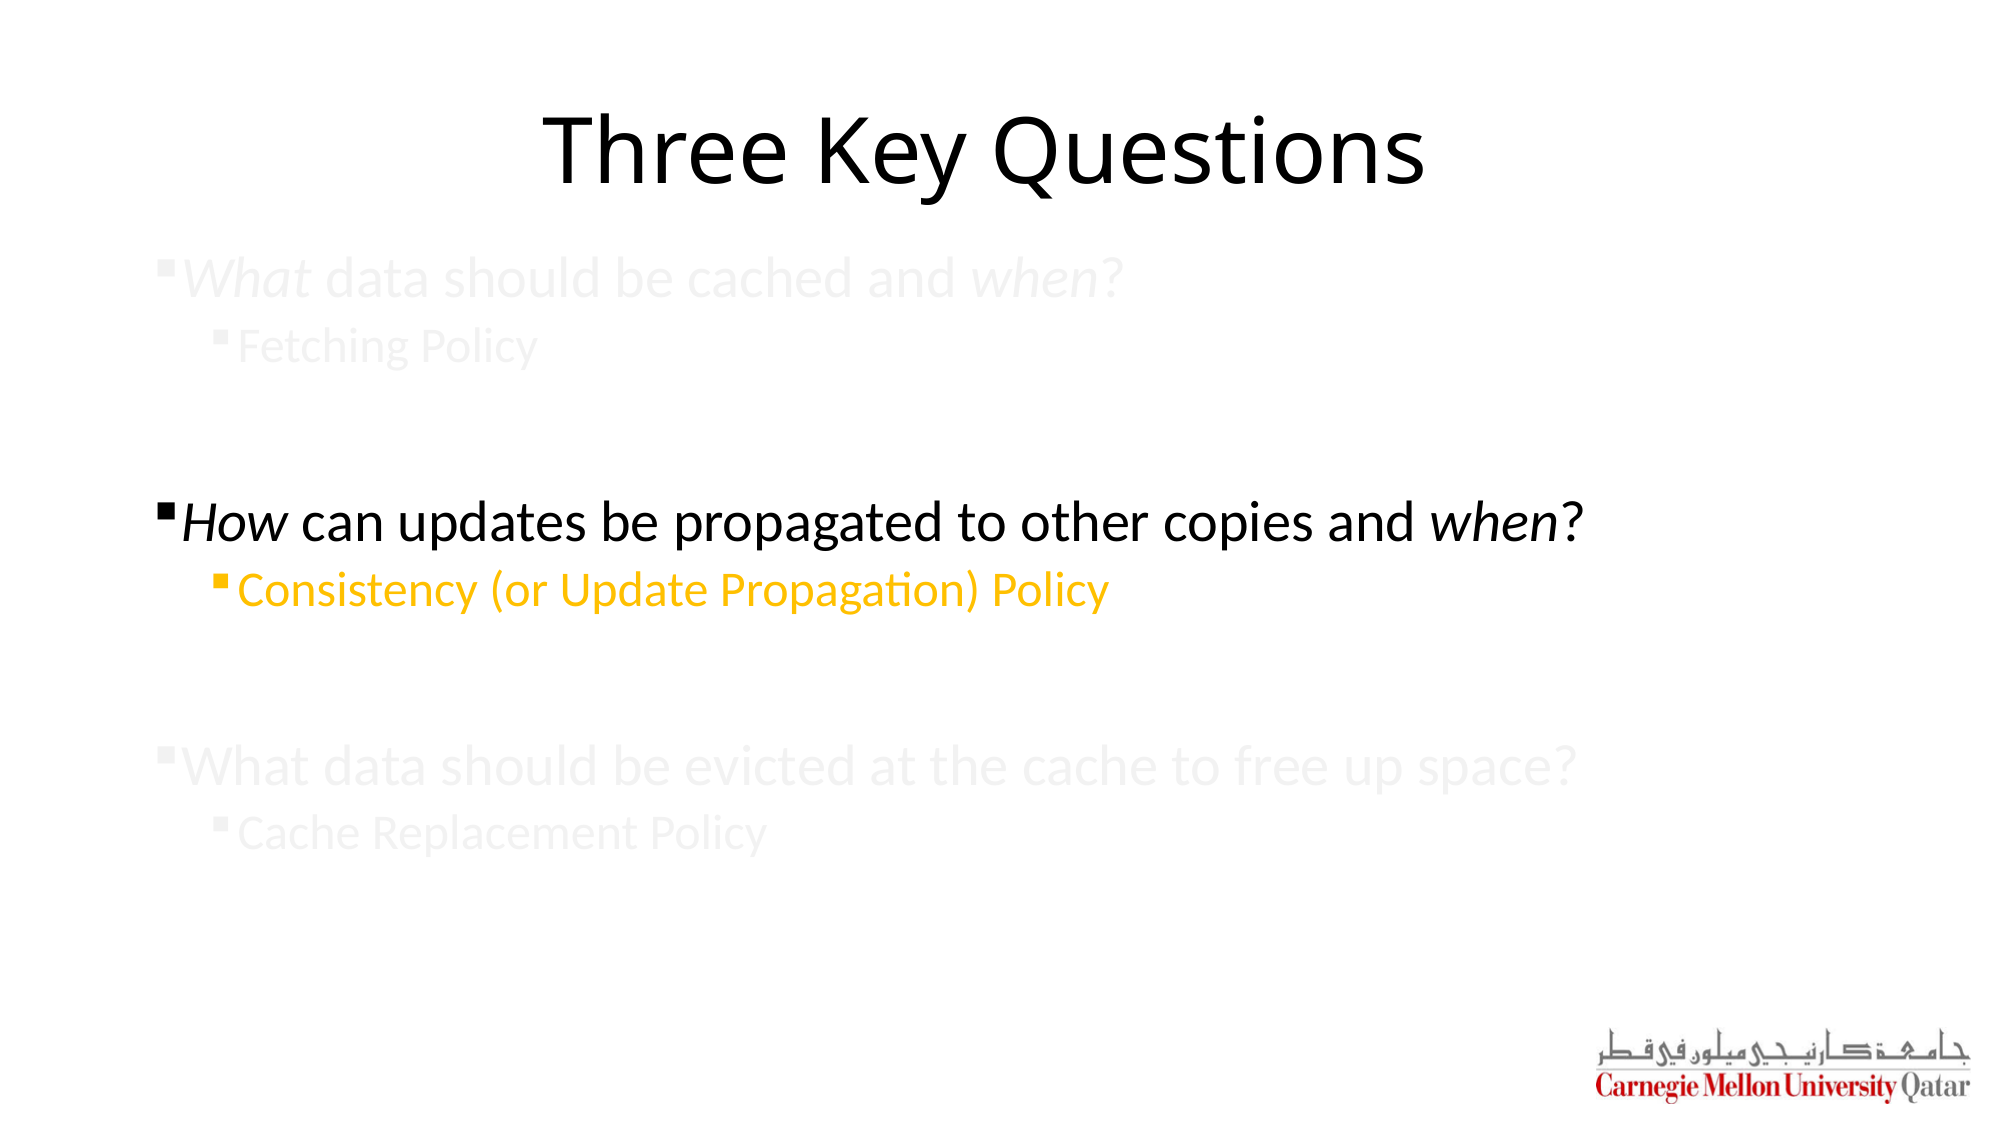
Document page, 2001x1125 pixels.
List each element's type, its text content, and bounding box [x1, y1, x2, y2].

picture [1596, 1027, 1971, 1104]
title Three Key Questions [138, 45, 1833, 239]
list What data should be cached and when? Fetching Policy How can updates be propagated to other copies and when? Consistency (or Update Propagation) Policy What data should be evicted at the cache to free up space? Cache Replacement Policy [138, 239, 1833, 1065]
